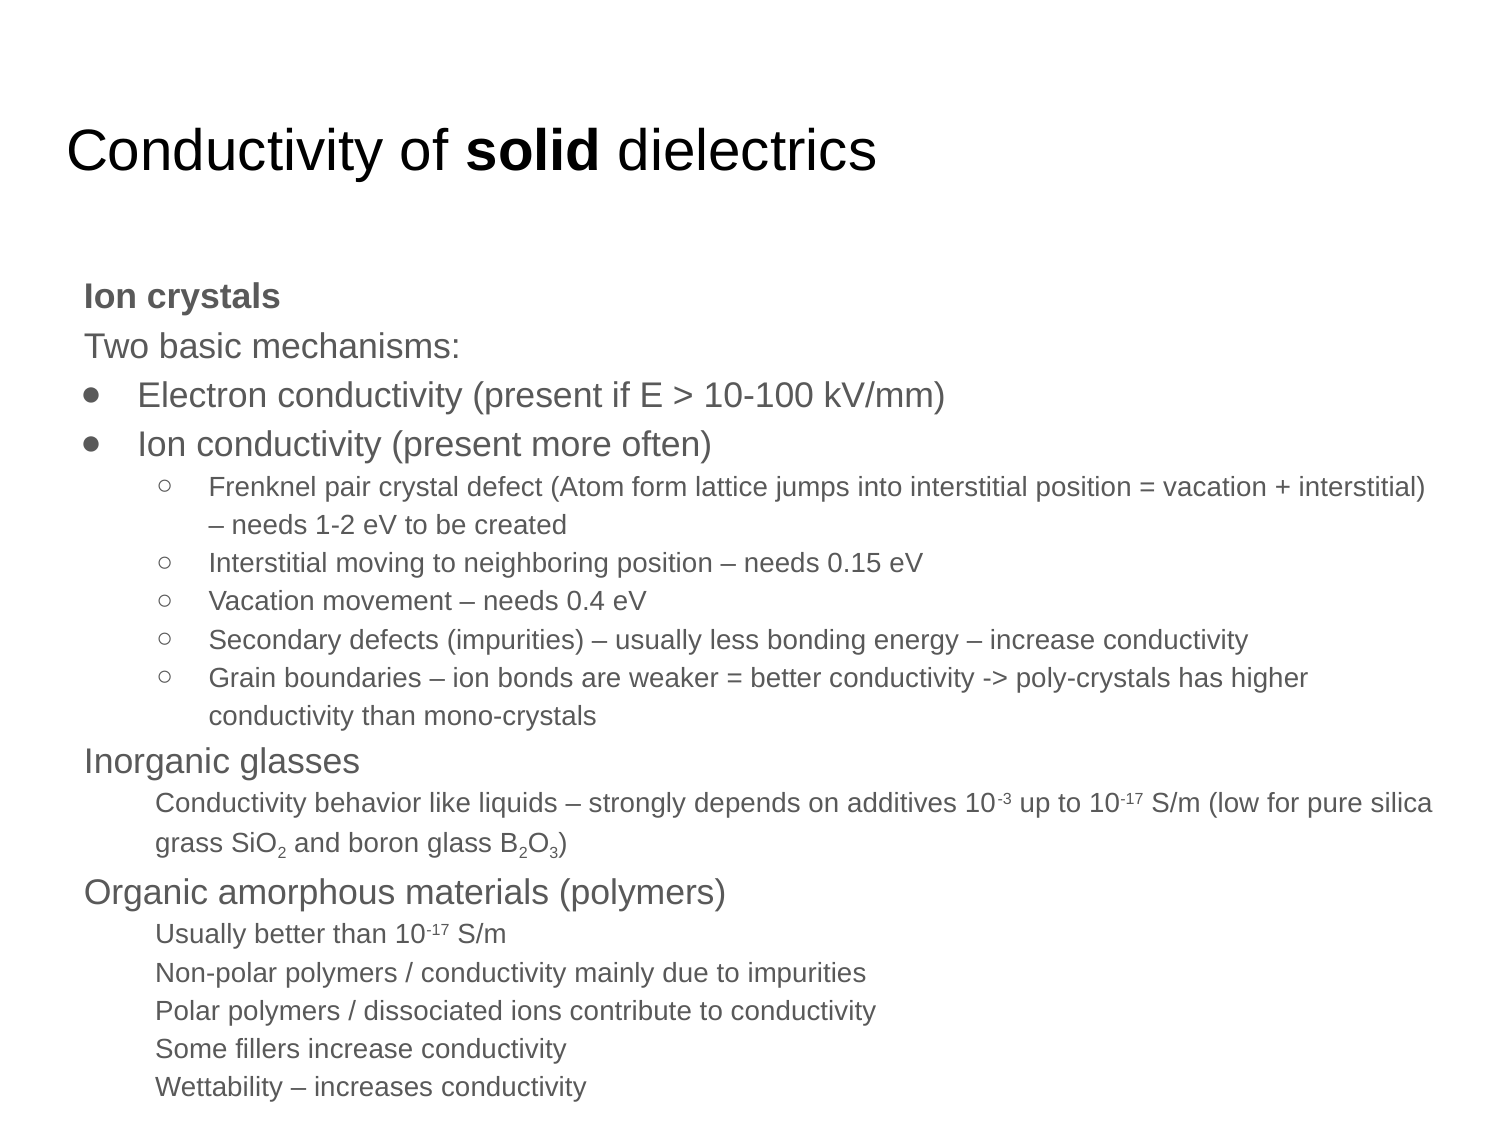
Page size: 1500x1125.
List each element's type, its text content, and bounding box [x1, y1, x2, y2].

text_box Ion crystals Two basic mechanisms: Electron conductivity (present if E > 10-100 kV/mm) Ion conductivity (present more often) Frenknel pair crystal defect (Atom form lattice jumps into interstitial position = vacation + interstitial) – needs 1-2 eV to be created Interstitial moving to neighboring position – needs 0.15 eV Vacation movement – needs 0.4 eV Secondary defects (impurities) – usually less bonding energy – increase conductivity Grain boundaries – ion bonds are weaker = better conductivity -> poly-crystals has higher conductivity than mono-crystals Inorganic glasses Conductivity behavior like liquids – strongly depends on additives 10-3 up to 10-17 S/m (low for pure silica grass SiO2 and boron glass B2O3) Organic amorphous materials (polymers) Usually better than 10-17 S/m Non-polar polymers / conductivity mainly due to impurities Polar polymers / dissociated ions contribute to conductivity Some fillers increase conductivity Wettability – increases conductivity [51, 252, 1449, 1118]
text_box Conductivity of solid dielectrics [51, 97, 1449, 223]
